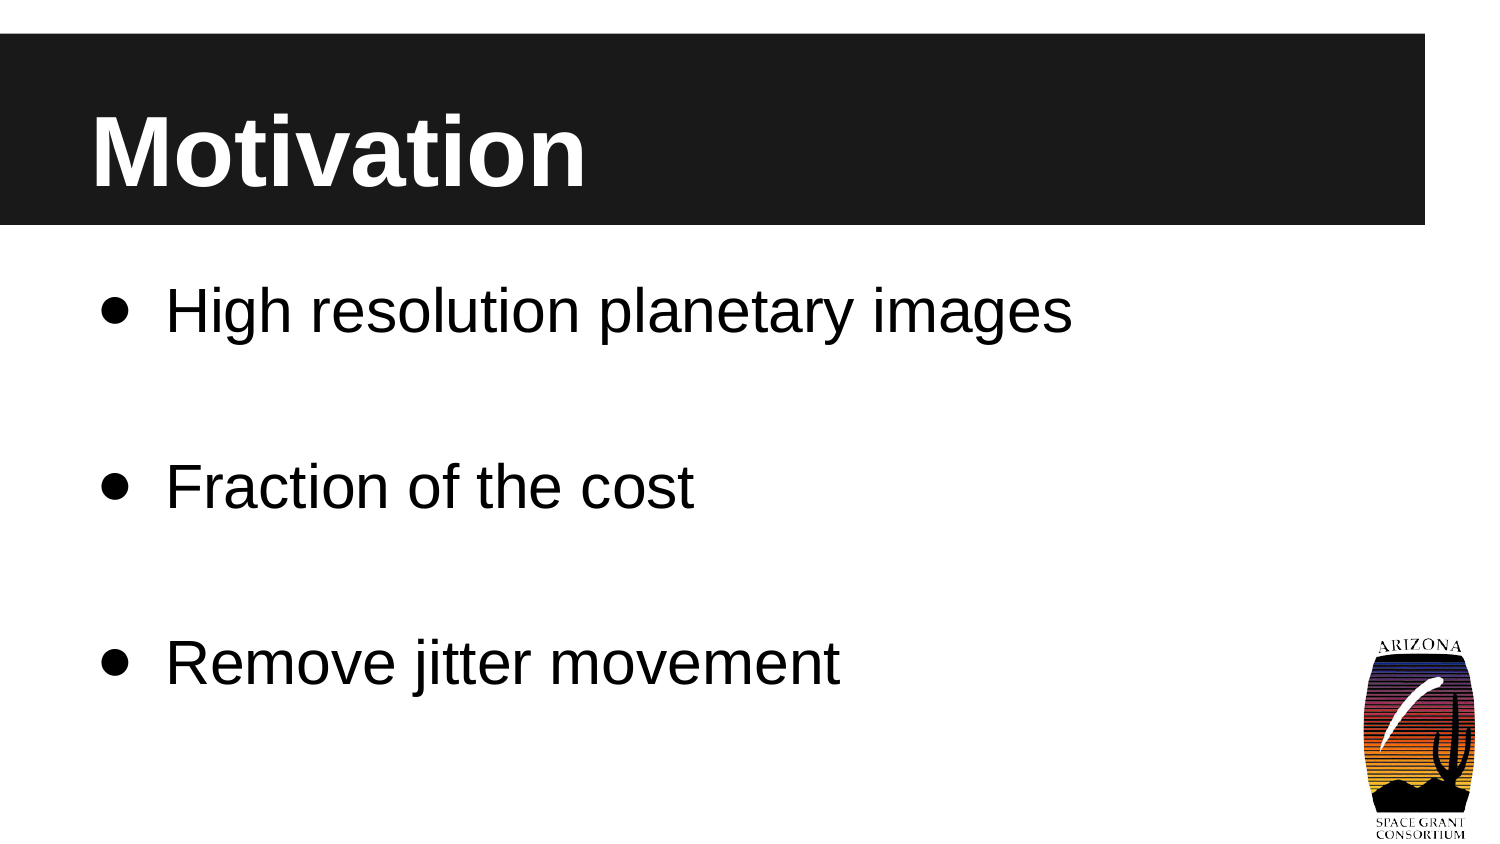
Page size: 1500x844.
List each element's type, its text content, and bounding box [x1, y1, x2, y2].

title Motivation [75, 33, 1425, 221]
list High resolution planetary images Fraction of the cost Remove jitter movement [75, 239, 1425, 808]
picture [1338, 628, 1500, 844]
